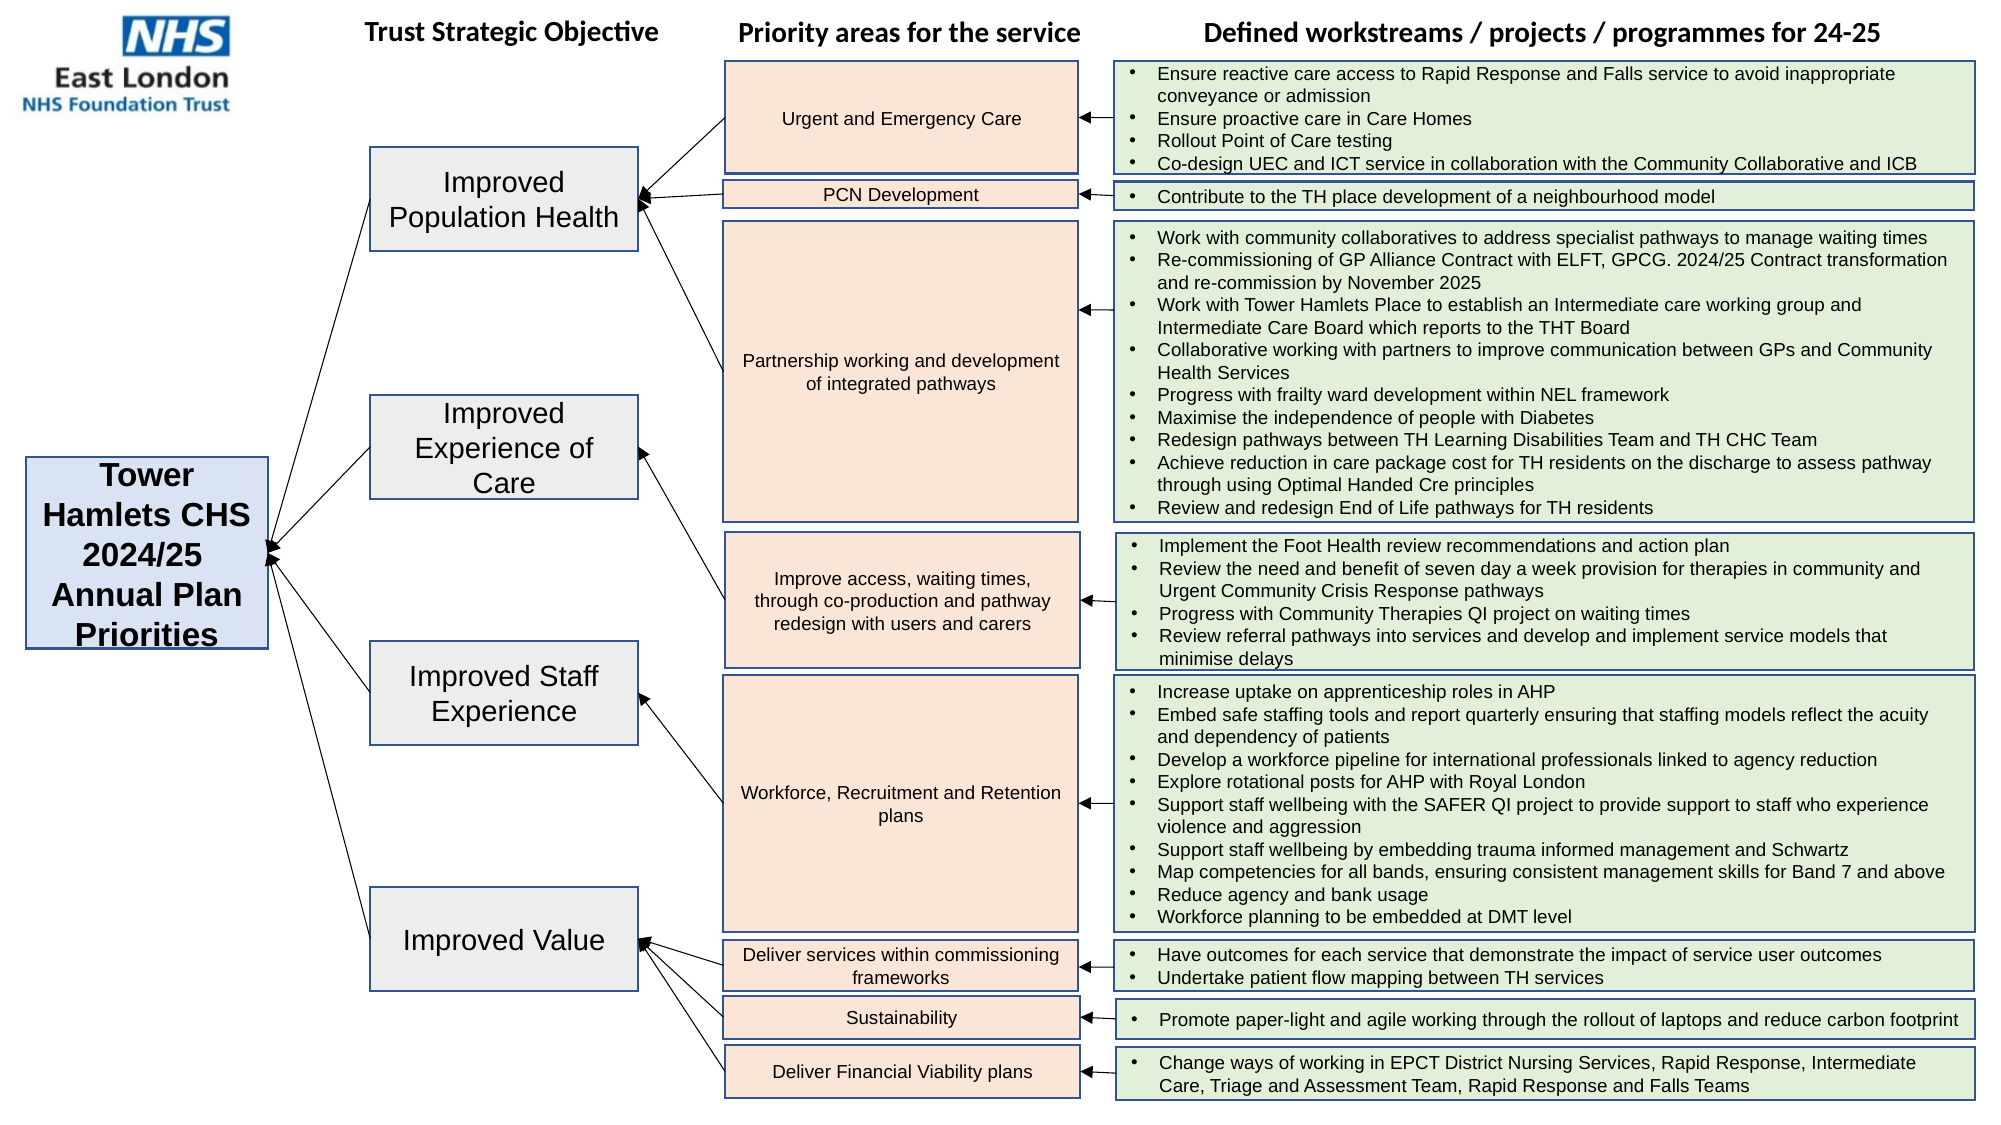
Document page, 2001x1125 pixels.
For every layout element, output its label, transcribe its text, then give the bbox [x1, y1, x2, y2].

text_box Work with community collaboratives to address specialist pathways to manage waiting times Re-commissioning of GP Alliance Contract with ELFT, GPCG. 2024/25 Contract transformation and re-commission by November 2025 Work with Tower Hamlets Place to establish an Intermediate care working group and Intermediate Care Board which reports to the THT Board Collaborative working with partners to improve communication between GPs and Community Health Services Progress with frailty ward development within NEL framework Maximise the independence of people with Diabetes Redesign pathways between TH Learning Disabilities Team and TH CHC Team Achieve reduction in care package cost for TH residents on the discharge to assess pathway through using Optimal Handed Cre principles Review and redesign End of Life pathways for TH residents [1113, 220, 1975, 523]
text_box Improved Staff Experience [371, 640, 639, 746]
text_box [638, 117, 726, 199]
text_box Trust Strategic Objective [329, 4, 695, 55]
text_box Contribute to the TH place development of a neighbourhood model [1113, 180, 1975, 211]
text_box Improve access, waiting times, through co-production and pathway redesign with users and carers [724, 531, 1081, 669]
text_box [638, 198, 724, 372]
text_box Deliver services within commissioning frameworks [726, 939, 1079, 992]
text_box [638, 692, 724, 804]
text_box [267, 198, 371, 446]
text_box Partnership working and development of integrated pathways [722, 220, 1079, 523]
text_box Increase uptake on apprenticeship roles in AHP Embed safe staffing tools and report quarterly ensuring that staffing models reflect the acuity and dependency of patients Develop a workforce pipeline for international professionals linked to agency reduction Explore rotational posts for AHP with Royal London Support staff wellbeing with the SAFER QI project to provide support to staff who experience violence and aggression Support staff wellbeing by embedding trauma informed management and Schwartz Map competencies for all bands, ensuring consistent management skills for Band 7 and above Reduce agency and bank usage Workforce planning to be embedded at DMT level [1113, 674, 1976, 933]
text_box Tower Hamlets CHS 2024/25 Annual Plan Priorities [25, 456, 267, 650]
text_box Defined workstreams / projects / programmes for 24-25 [1168, 5, 1917, 56]
text_box Workforce, Recruitment and Retention plans [722, 674, 1079, 933]
text_box Ensure reactive care access to Rapid Response and Falls service to avoid inappropriate conveyance or admission Ensure proactive care in Care Homes Rollout Point of Care testing Co-design UEC and ICT service in collaboration with the Community Collaborative and ICB [1113, 60, 1976, 175]
text_box Promote paper-light and agile working through the rollout of laptops and reduce carbon footprint [1115, 998, 1976, 1040]
text_box Deliver Financial Viability plans [724, 1044, 1081, 1099]
text_box Have outcomes for each service that demonstrate the impact of service user outcomes Undertake patient flow mapping between TH services [1113, 939, 1975, 992]
text_box Change ways of working in EPCT District Nursing Services, Rapid Response, Intermediate Care, Triage and Assessment Team, Rapid Response and Falls Teams [1115, 1046, 1976, 1101]
text_box Improved Experience of Care [371, 394, 639, 500]
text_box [638, 938, 726, 1072]
text_box Sustainability [726, 995, 1081, 1040]
text_box Priority areas for the service [718, 5, 1102, 56]
text_box Improved Value [369, 886, 639, 992]
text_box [638, 446, 726, 601]
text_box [267, 446, 371, 552]
text_box Improved Population Health [369, 146, 638, 252]
text_box PCN Development [724, 179, 1079, 209]
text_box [638, 193, 724, 198]
text_box Urgent and Emergency Care [724, 60, 1079, 175]
picture [7, 6, 238, 119]
text_box Implement the Foot Health review recommendations and action plan Review the need and benefit of seven day a week provision for therapies in community and Urgent Community Crisis Response pathways Progress with Community Therapies QI project on waiting times Review referral pathways into services and develop and implement service models that minimise delays [1115, 532, 1975, 671]
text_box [267, 552, 371, 939]
